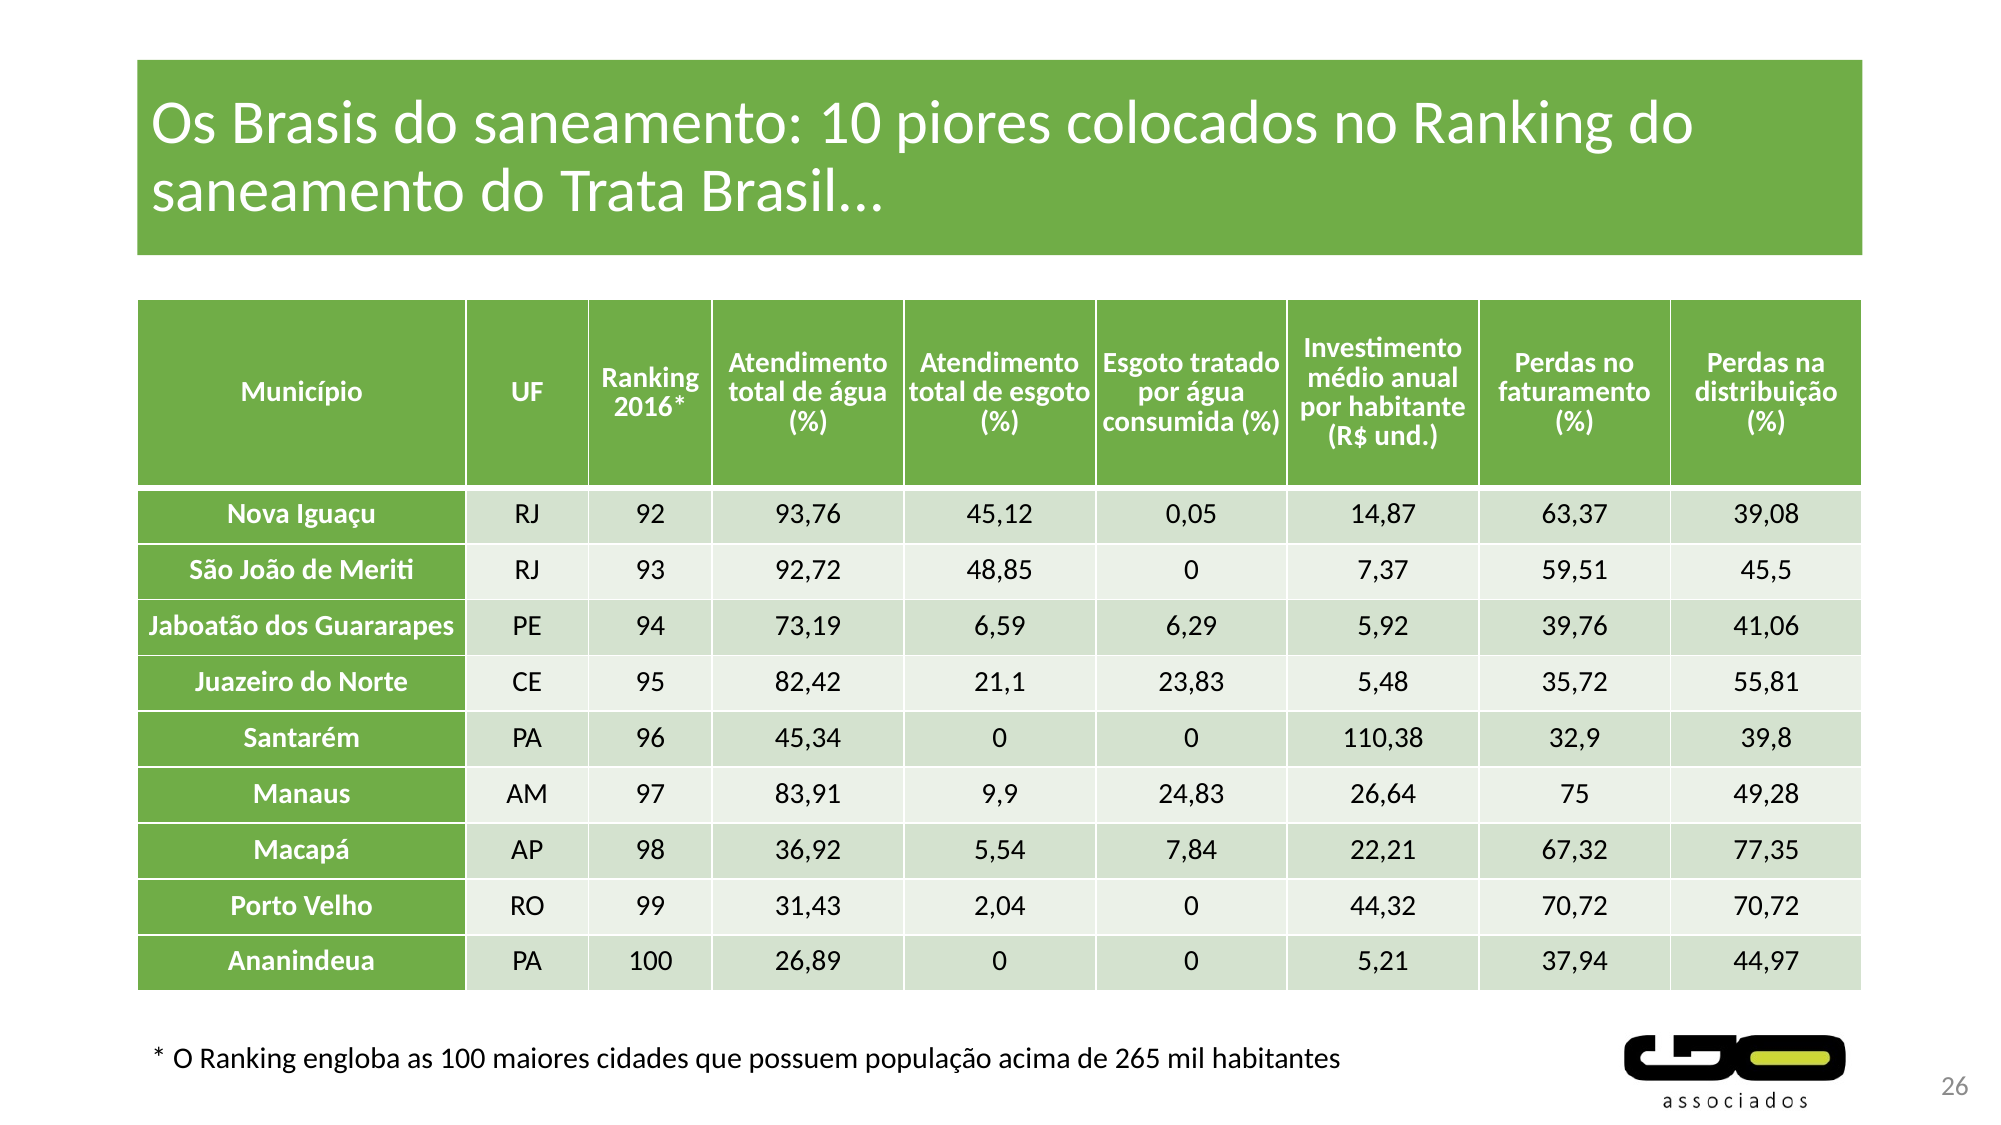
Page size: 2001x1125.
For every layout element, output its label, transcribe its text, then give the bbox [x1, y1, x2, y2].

table_cell 0,05 [1097, 491, 1286, 543]
table_cell Jaboatão dos Guararapes [138, 600, 465, 655]
table_cell CE [467, 656, 588, 710]
table_cell 5,48 [1288, 656, 1478, 710]
table_cell 2,04 [905, 880, 1095, 934]
table_cell 23,83 [1097, 656, 1286, 710]
table_cell 48,85 [905, 545, 1095, 599]
table_cell 92 [589, 491, 711, 543]
table_cell 45,12 [905, 491, 1095, 543]
table_cell 45,34 [713, 712, 903, 766]
table_cell 59,51 [1480, 545, 1670, 599]
table_cell 32,9 [1480, 712, 1670, 766]
table_cell 5,54 [905, 824, 1095, 878]
table_cell 24,83 [1097, 768, 1286, 822]
table_header Perdas na distribuição (%) [1671, 300, 1861, 485]
table_cell 35,72 [1480, 656, 1670, 710]
table_header Atendimento total de água (%) [713, 300, 903, 485]
table_cell 6,29 [1097, 600, 1286, 655]
table_cell PA [467, 936, 588, 990]
table_cell Juazeiro do Norte [138, 656, 465, 710]
table_cell 95 [589, 656, 711, 710]
table_cell 26,89 [713, 936, 903, 990]
table_cell 93,76 [713, 491, 903, 543]
table_cell AM [467, 768, 588, 822]
table_cell 39,76 [1480, 600, 1670, 655]
table_cell 9,9 [905, 768, 1095, 822]
table_cell 31,43 [713, 880, 903, 934]
table_cell 5,92 [1288, 600, 1478, 655]
table_cell 14,87 [1288, 491, 1478, 543]
table_cell 110,38 [1288, 712, 1478, 766]
table_cell 0 [1097, 936, 1286, 990]
table_cell 41,06 [1671, 600, 1861, 655]
table_cell RJ [467, 545, 588, 599]
table_cell 63,37 [1480, 491, 1670, 543]
table_cell São João de Meriti [138, 545, 465, 599]
table_cell 94 [589, 600, 711, 655]
table_header Ranking 2016* [589, 300, 711, 485]
table_cell 36,92 [713, 824, 903, 878]
table_cell 70,72 [1671, 880, 1861, 934]
table_cell AP [467, 824, 588, 878]
table_cell 99 [589, 880, 711, 934]
table_cell Macapá [138, 824, 465, 878]
table_cell 21,1 [905, 656, 1095, 710]
table_cell 98 [589, 824, 711, 878]
table_header Investimento médio anual por habitante (R$ und.) [1288, 300, 1478, 485]
table_cell 67,32 [1480, 824, 1670, 878]
table_cell 39,8 [1671, 712, 1861, 766]
table_cell PA [467, 712, 588, 766]
table_cell Porto Velho [138, 880, 465, 934]
table_cell 22,21 [1288, 824, 1478, 878]
table_cell 0 [905, 936, 1095, 990]
table_cell Manaus [138, 768, 465, 822]
table_cell 100 [589, 936, 711, 990]
table_cell 0 [1097, 712, 1286, 766]
slide_number 26 [1886, 1054, 1983, 1115]
table_cell 44,32 [1288, 880, 1478, 934]
table_cell 77,35 [1671, 824, 1861, 878]
table_cell 93 [589, 545, 711, 599]
table_cell 82,42 [713, 656, 903, 710]
table_cell 0 [905, 712, 1095, 766]
table_cell Santarém [138, 712, 465, 766]
table_cell 92,72 [713, 545, 903, 599]
table_cell 96 [589, 712, 711, 766]
table_cell 55,81 [1671, 656, 1861, 710]
table_cell RO [467, 880, 588, 934]
table_header Esgoto tratado por água consumida (%) [1097, 300, 1286, 485]
table_cell PE [467, 600, 588, 655]
picture [1603, 1018, 1866, 1124]
table_cell 37,94 [1480, 936, 1670, 990]
table_cell 6,59 [905, 600, 1095, 655]
table_cell 0 [1097, 545, 1286, 599]
table_cell Nova Iguaçu [138, 491, 465, 543]
table_cell Ananindeua [138, 936, 465, 990]
table_header UF [467, 300, 588, 485]
table_cell 97 [589, 768, 711, 822]
table_cell 70,72 [1480, 880, 1670, 934]
table_cell 49,28 [1671, 768, 1861, 822]
table_cell RJ [467, 491, 588, 543]
table_cell 75 [1480, 768, 1670, 822]
table_cell 26,64 [1288, 768, 1478, 822]
table_cell 7,37 [1288, 545, 1478, 599]
table_cell 7,84 [1097, 824, 1286, 878]
table_header Município [138, 300, 465, 485]
table_cell 45,5 [1671, 545, 1861, 599]
title Os Brasis do saneamento: 10 piores colocados no Ranking do saneamento do Trata Brasil... [137, 59, 1863, 256]
table_cell 44,97 [1671, 936, 1861, 990]
table_cell 5,21 [1288, 936, 1478, 990]
table_cell 0 [1097, 880, 1286, 934]
table_cell 39,08 [1671, 491, 1861, 543]
table_cell 73,19 [713, 600, 903, 655]
list * O Ranking engloba as 100 maiores cidades que possuem população acima de 265 mil habitantes [137, 1035, 1584, 1092]
table_header Atendimento total de esgoto (%) [905, 300, 1095, 485]
table_cell 83,91 [713, 768, 903, 822]
table_header Perdas no faturamento (%) [1480, 300, 1670, 485]
